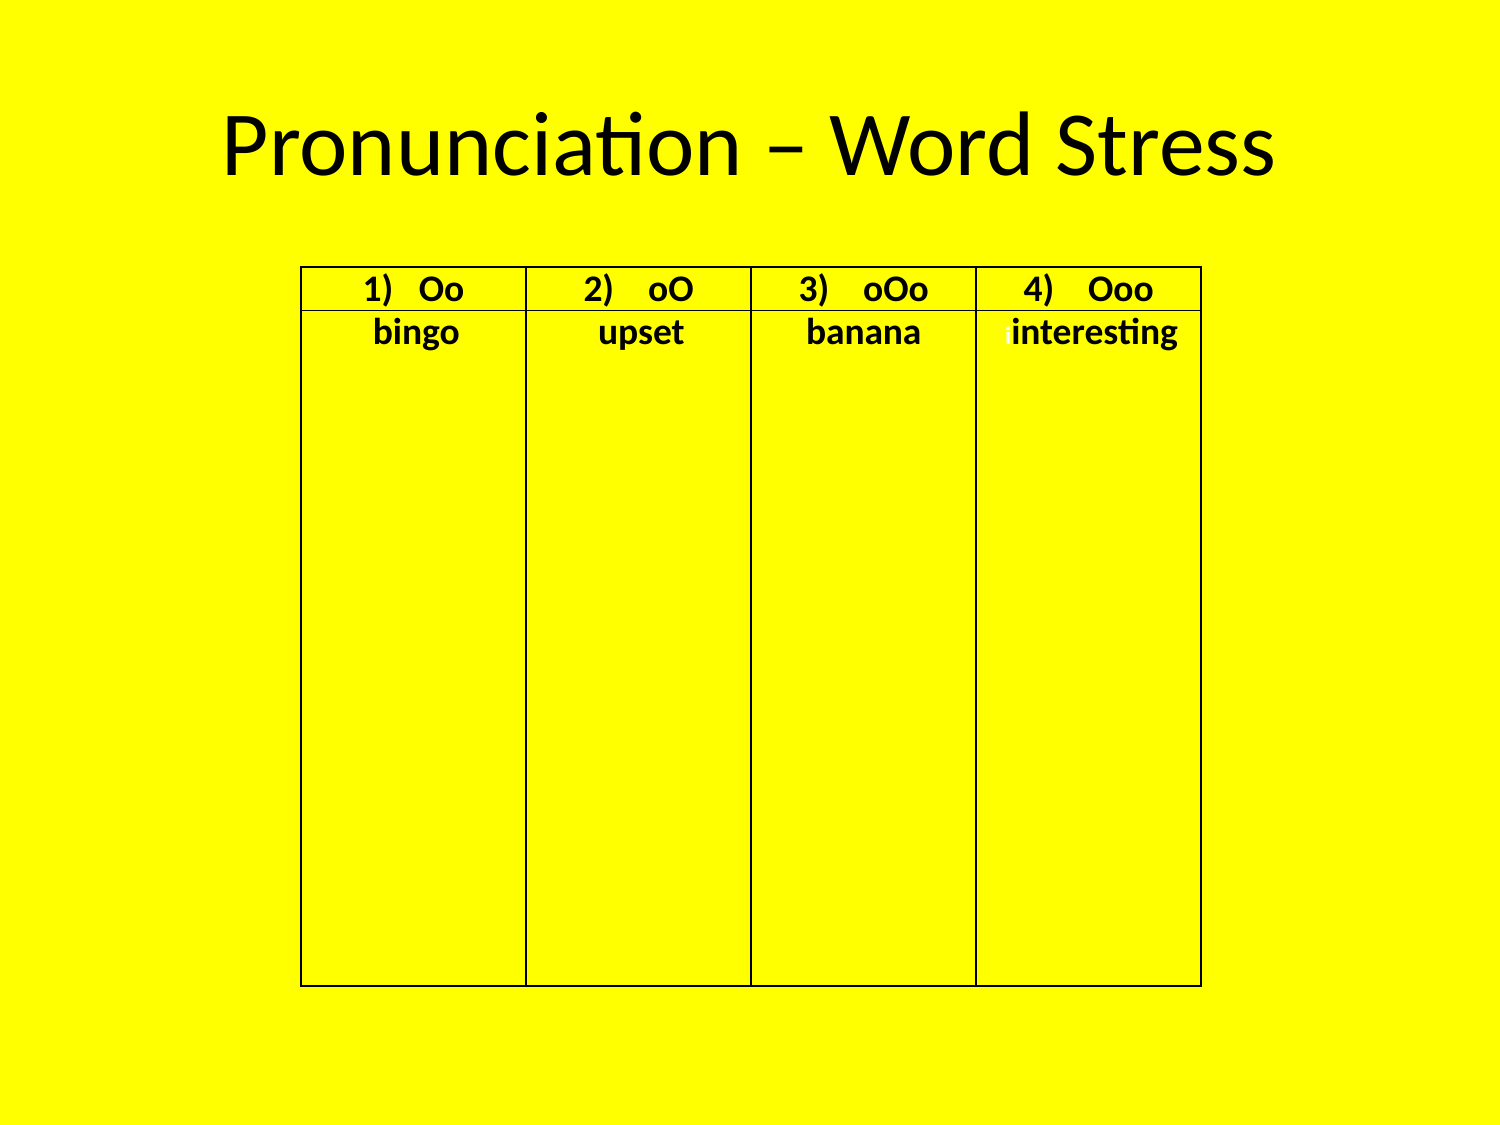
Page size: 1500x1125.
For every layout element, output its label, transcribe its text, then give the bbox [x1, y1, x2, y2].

table_cell upset [527, 311, 750, 985]
title Pronunciation – Word Stress [75, 45, 1425, 233]
table_cell iinteresting [977, 311, 1200, 985]
table_cell banana [752, 311, 975, 985]
table_header 2) oO [527, 268, 750, 310]
table_cell bingo [302, 311, 525, 985]
table_header 4) Ooo [977, 268, 1200, 310]
table_header 1) Oo [302, 268, 525, 310]
table_header 3) oOo [752, 268, 975, 310]
